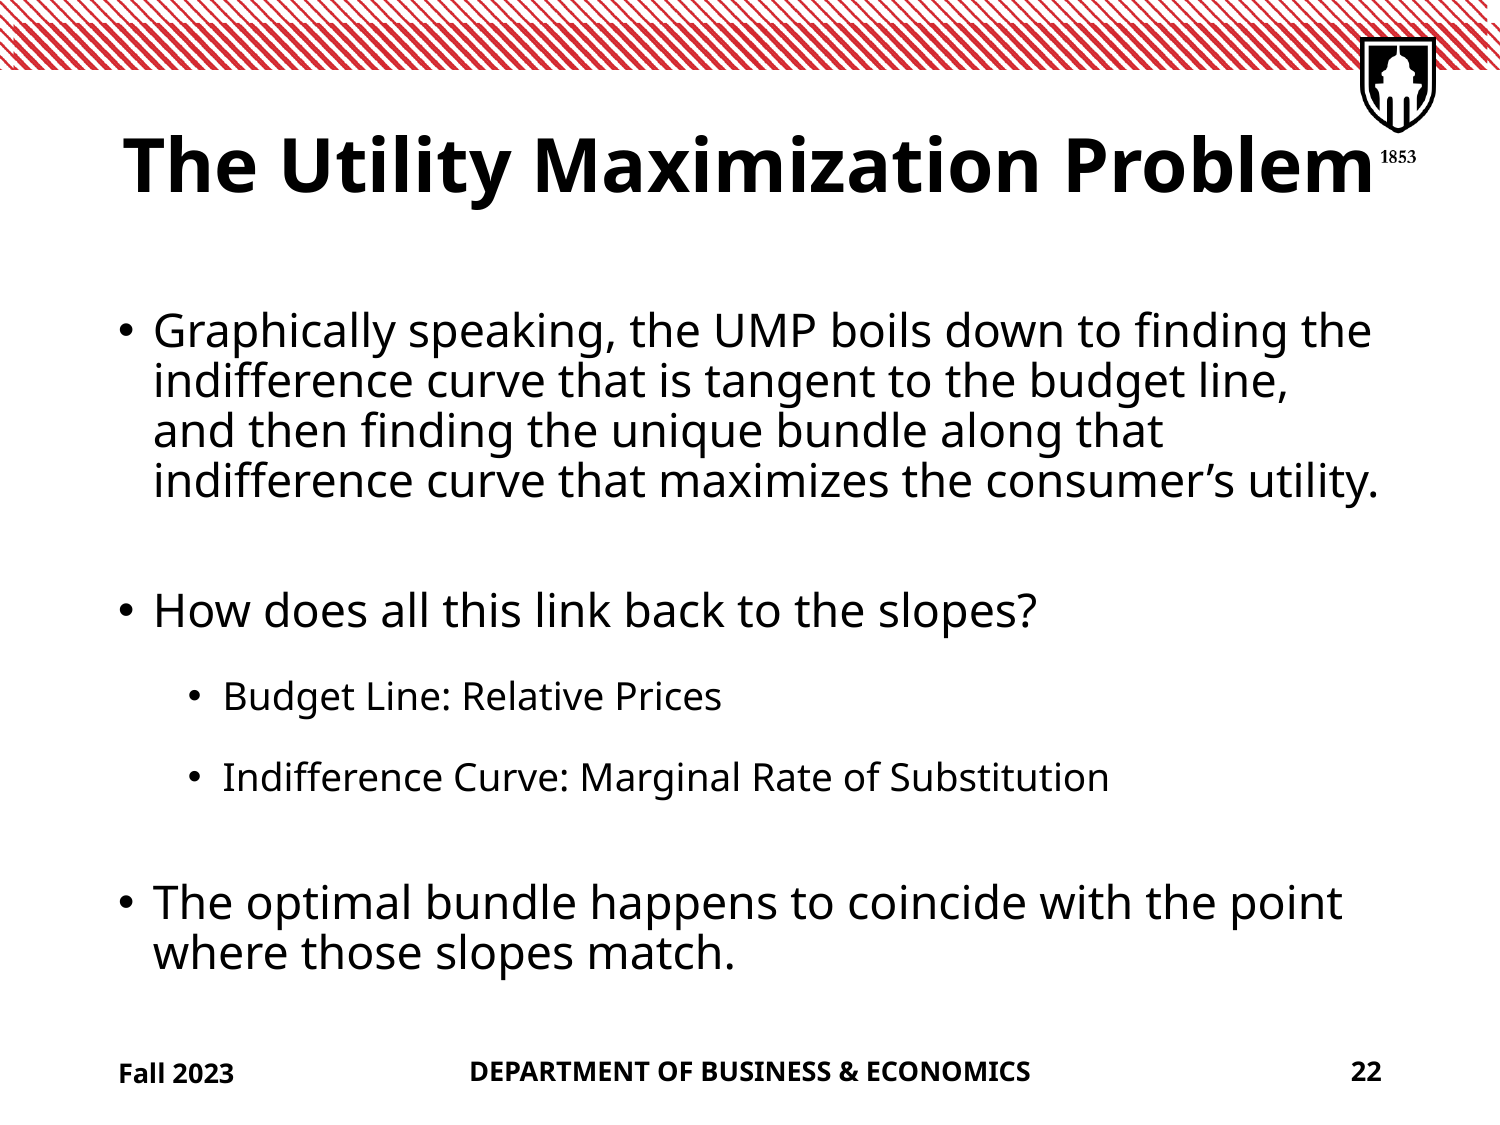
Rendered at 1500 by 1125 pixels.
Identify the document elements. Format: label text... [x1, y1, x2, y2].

slide_number 22 [1059, 1042, 1397, 1103]
slide_number Fall 2023 [103, 1042, 277, 1103]
title The Utility Maximization Problem [103, 59, 1397, 278]
picture [0, 0, 1500, 163]
list Graphically speaking, the UMP boils down to finding the indifference curve that is tangent to the budget line, and then finding the unique bundle along that indifference curve that maximizes the consumer’s utility. How does all this link back to the slopes? Budget Line: Relative Prices Indifference Curve: Marginal Rate of Substitution The optimal bundle happens to coincide with the point where those slopes match. [103, 299, 1397, 1014]
footer DEPARTMENT OF BUSINESS & ECONOMICS [277, 1042, 1059, 1103]
